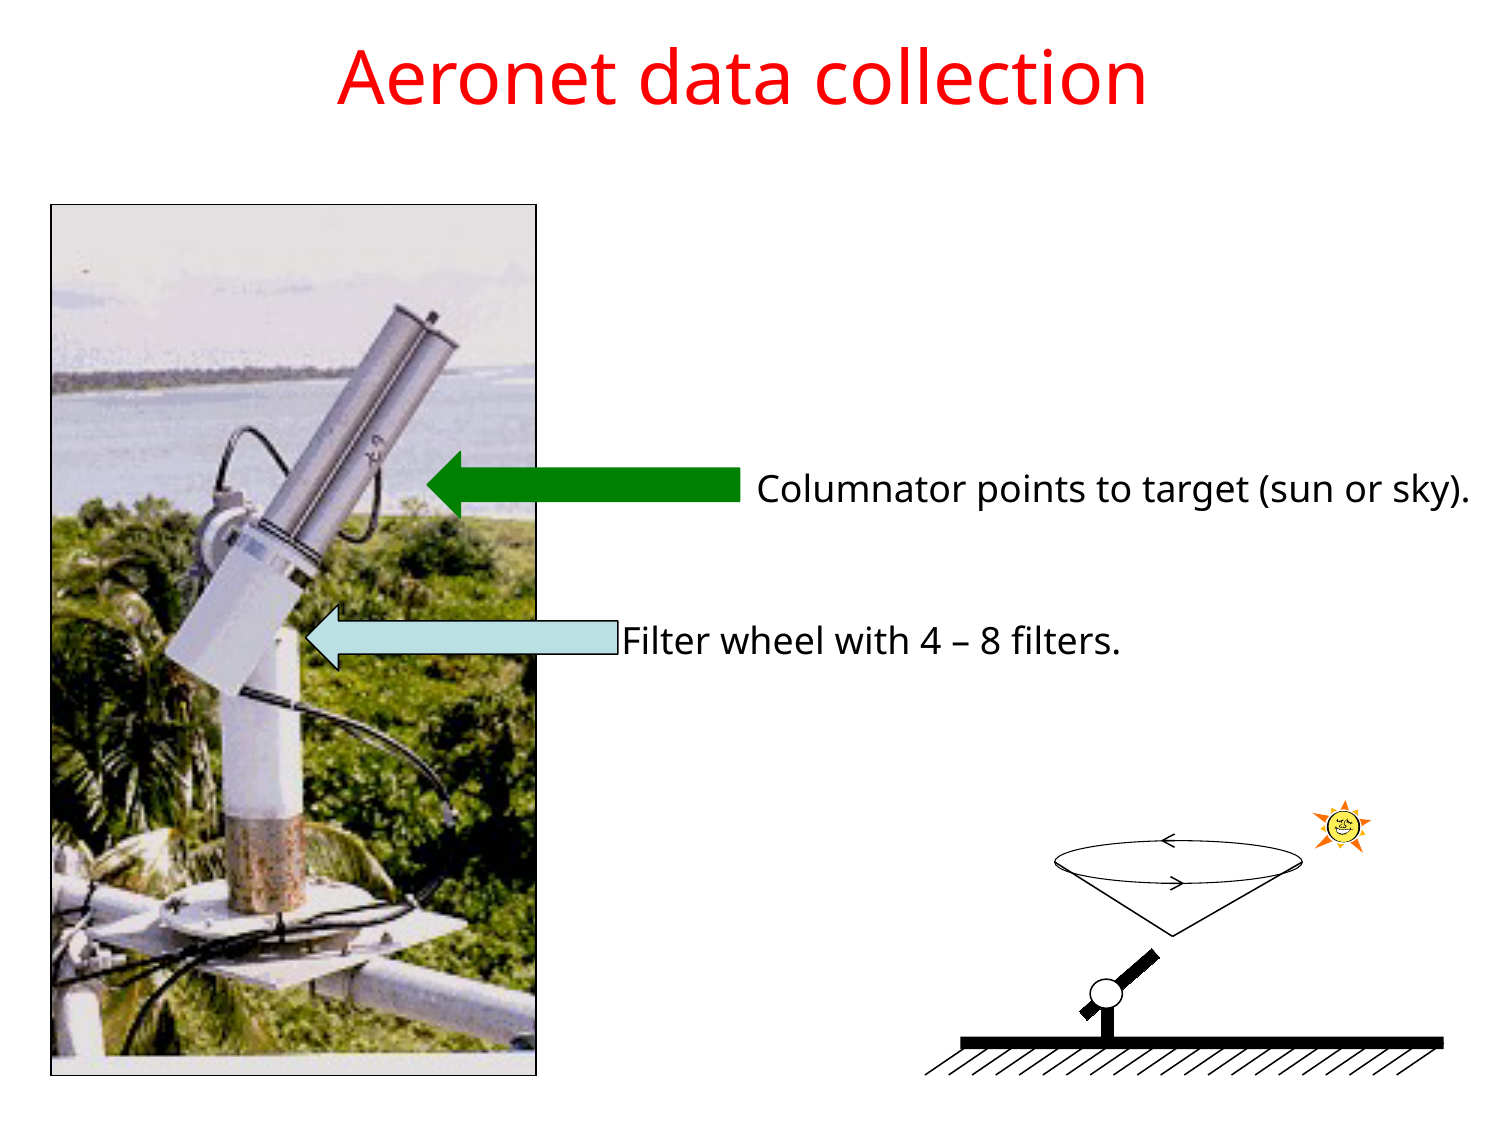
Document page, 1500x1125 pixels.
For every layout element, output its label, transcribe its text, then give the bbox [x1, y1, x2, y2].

text_box Filter wheel with 4 – 8 filters. [606, 610, 1137, 670]
title Aeronet data collection [24, 0, 1463, 151]
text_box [924, 799, 1444, 1076]
picture [51, 205, 536, 1076]
text_box Columnator points to target (sun or sky). [741, 457, 1487, 518]
text_box [540, 468, 740, 502]
text_box [540, 620, 606, 655]
